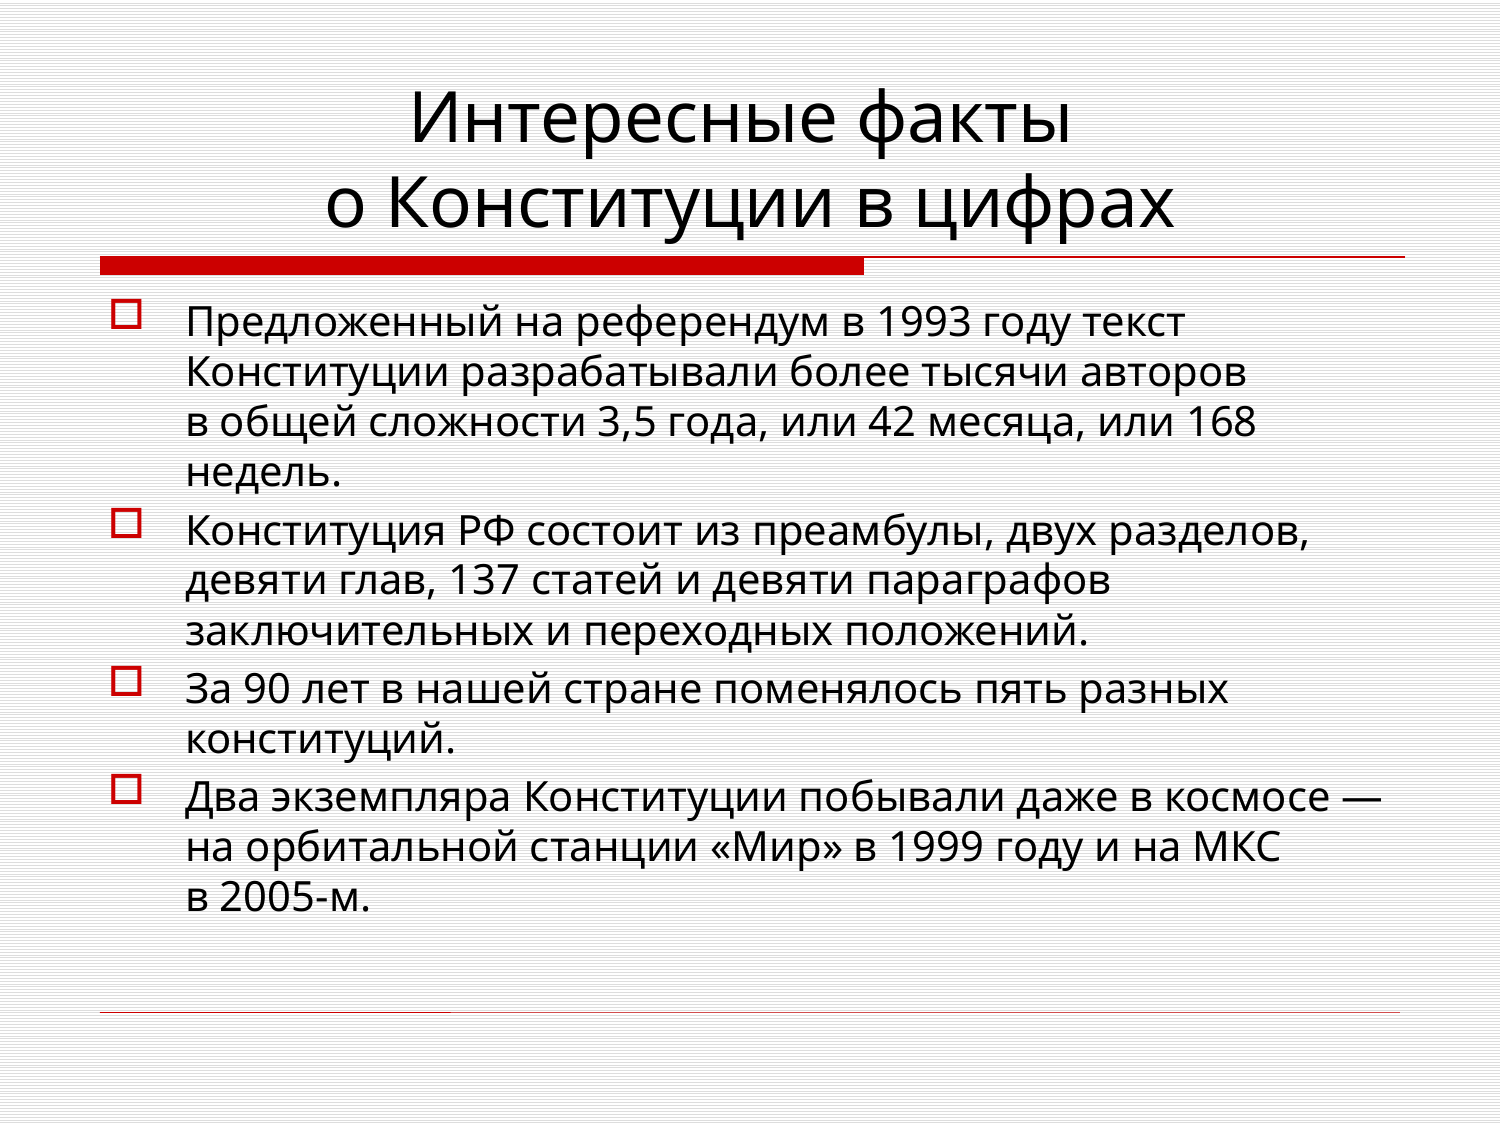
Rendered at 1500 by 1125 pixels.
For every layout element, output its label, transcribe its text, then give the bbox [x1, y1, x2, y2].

list Предложенный на референдум в 1993 году текст Конституции разрабатывали более тысячи авторов в общей сложности 3,5 года, или 42 месяца, или 168 недель. Конституция РФ состоит из преамбулы, двух разделов, девяти глав, 137 статей и девяти параграфов заключительных и переходных положений. За 90 лет в нашей стране поменялось пять разных конституций. Два экземпляра Конституции побывали даже в космосе — на орбитальной станции «Мир» в 1999 году и на МКС в 2005-м. [92, 287, 1406, 988]
title Интересные факты о Конституции в цифрах [94, 50, 1407, 250]
